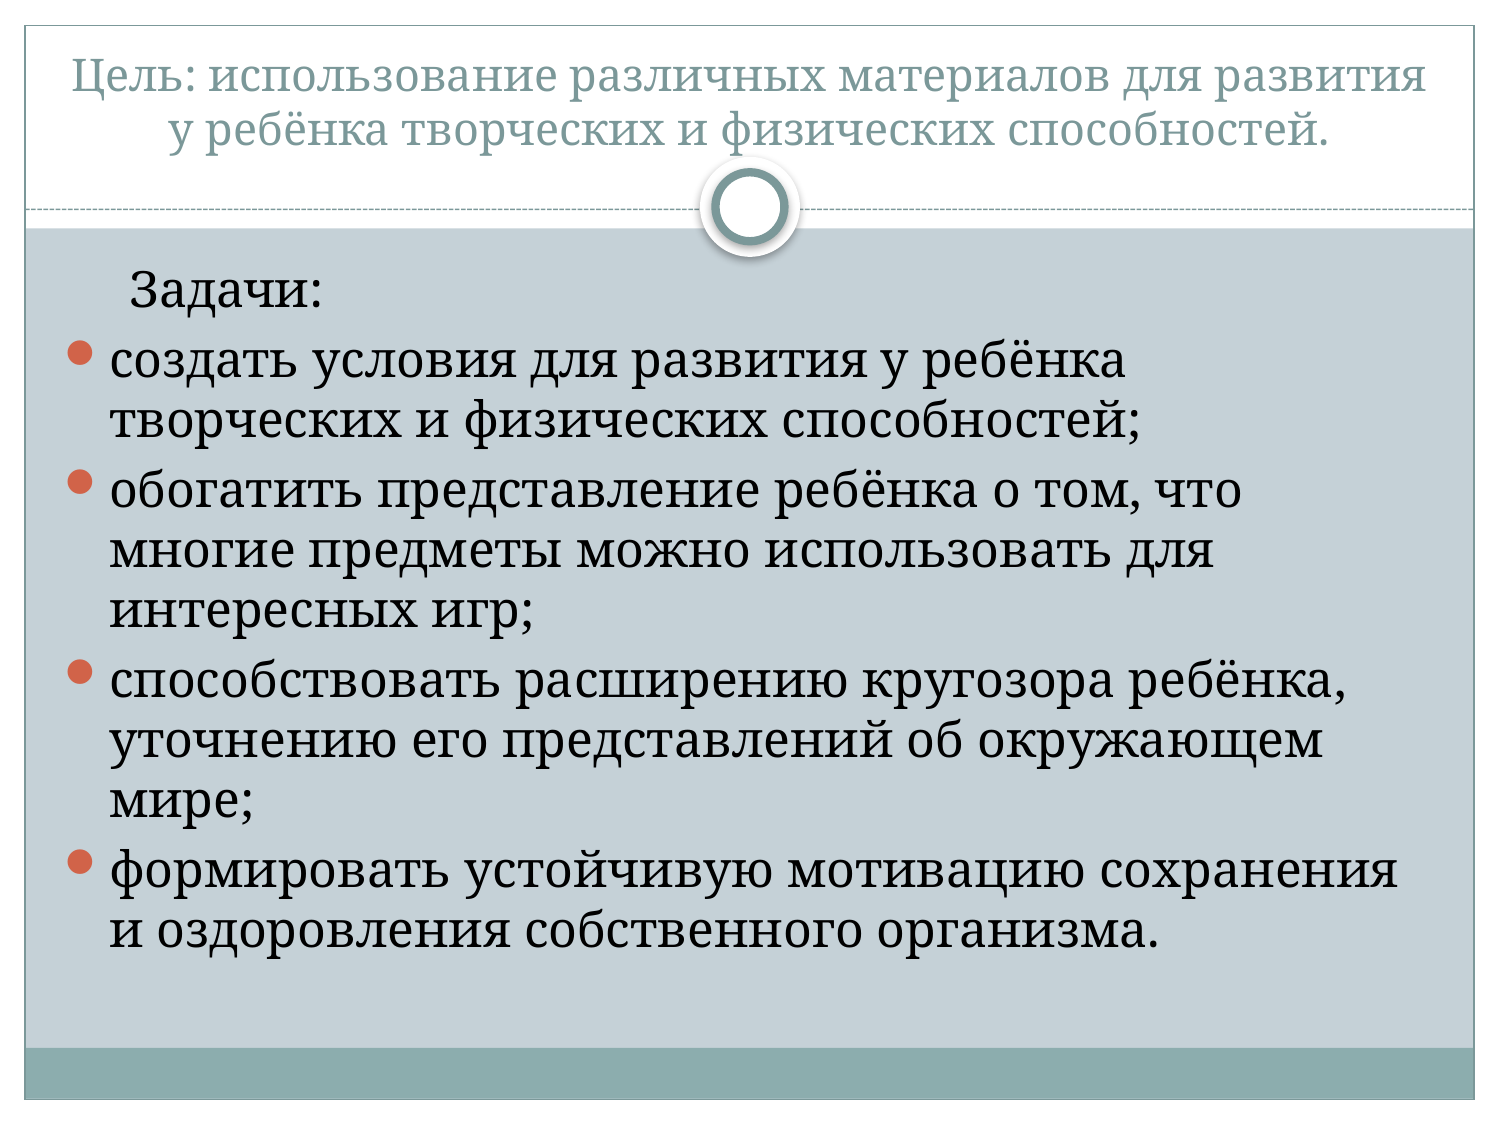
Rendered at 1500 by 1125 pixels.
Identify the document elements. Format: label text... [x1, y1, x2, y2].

title Цель: использование различных материалов для развития у ребёнка творческих и физических способностей. [49, 37, 1450, 162]
list Задачи: создать условия для развития у ребёнка творческих и физических способностей; обогатить представление ребёнка о том, что многие предметы можно использовать для интересных игр; способствовать расширению кругозора ребёнка, уточнению его представлений об окружающем мире; формировать устойчивую мотивацию сохранения и оздоровления собственного организма. [49, 250, 1445, 1001]
